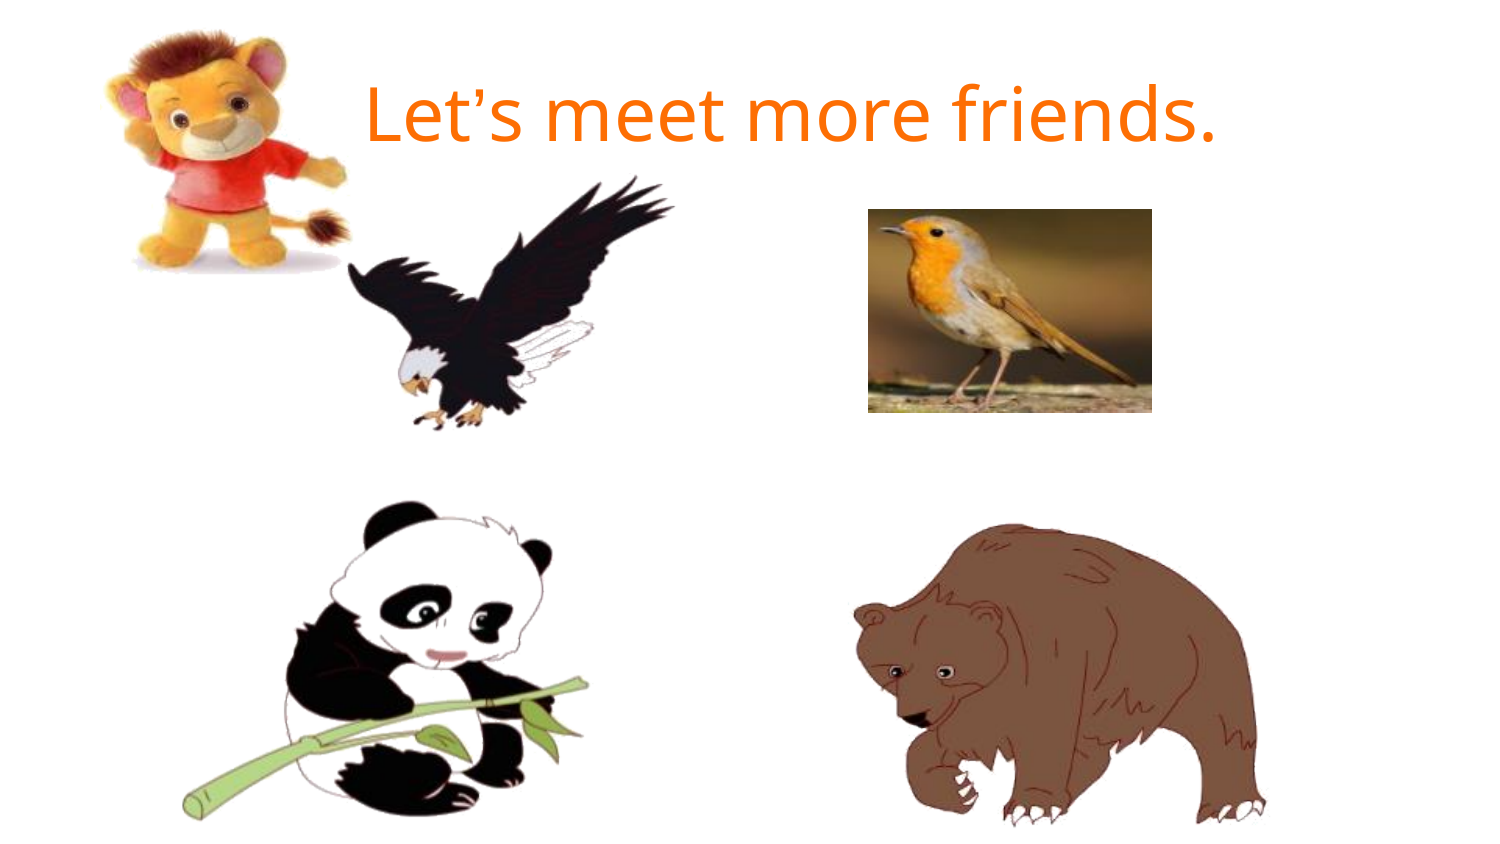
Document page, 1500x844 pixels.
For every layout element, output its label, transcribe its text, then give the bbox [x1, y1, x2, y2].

picture [159, 480, 645, 844]
picture [867, 208, 1152, 414]
text_box Let’s meet more friends. [428, 67, 1294, 157]
picture [100, 22, 704, 440]
picture [808, 501, 1294, 844]
